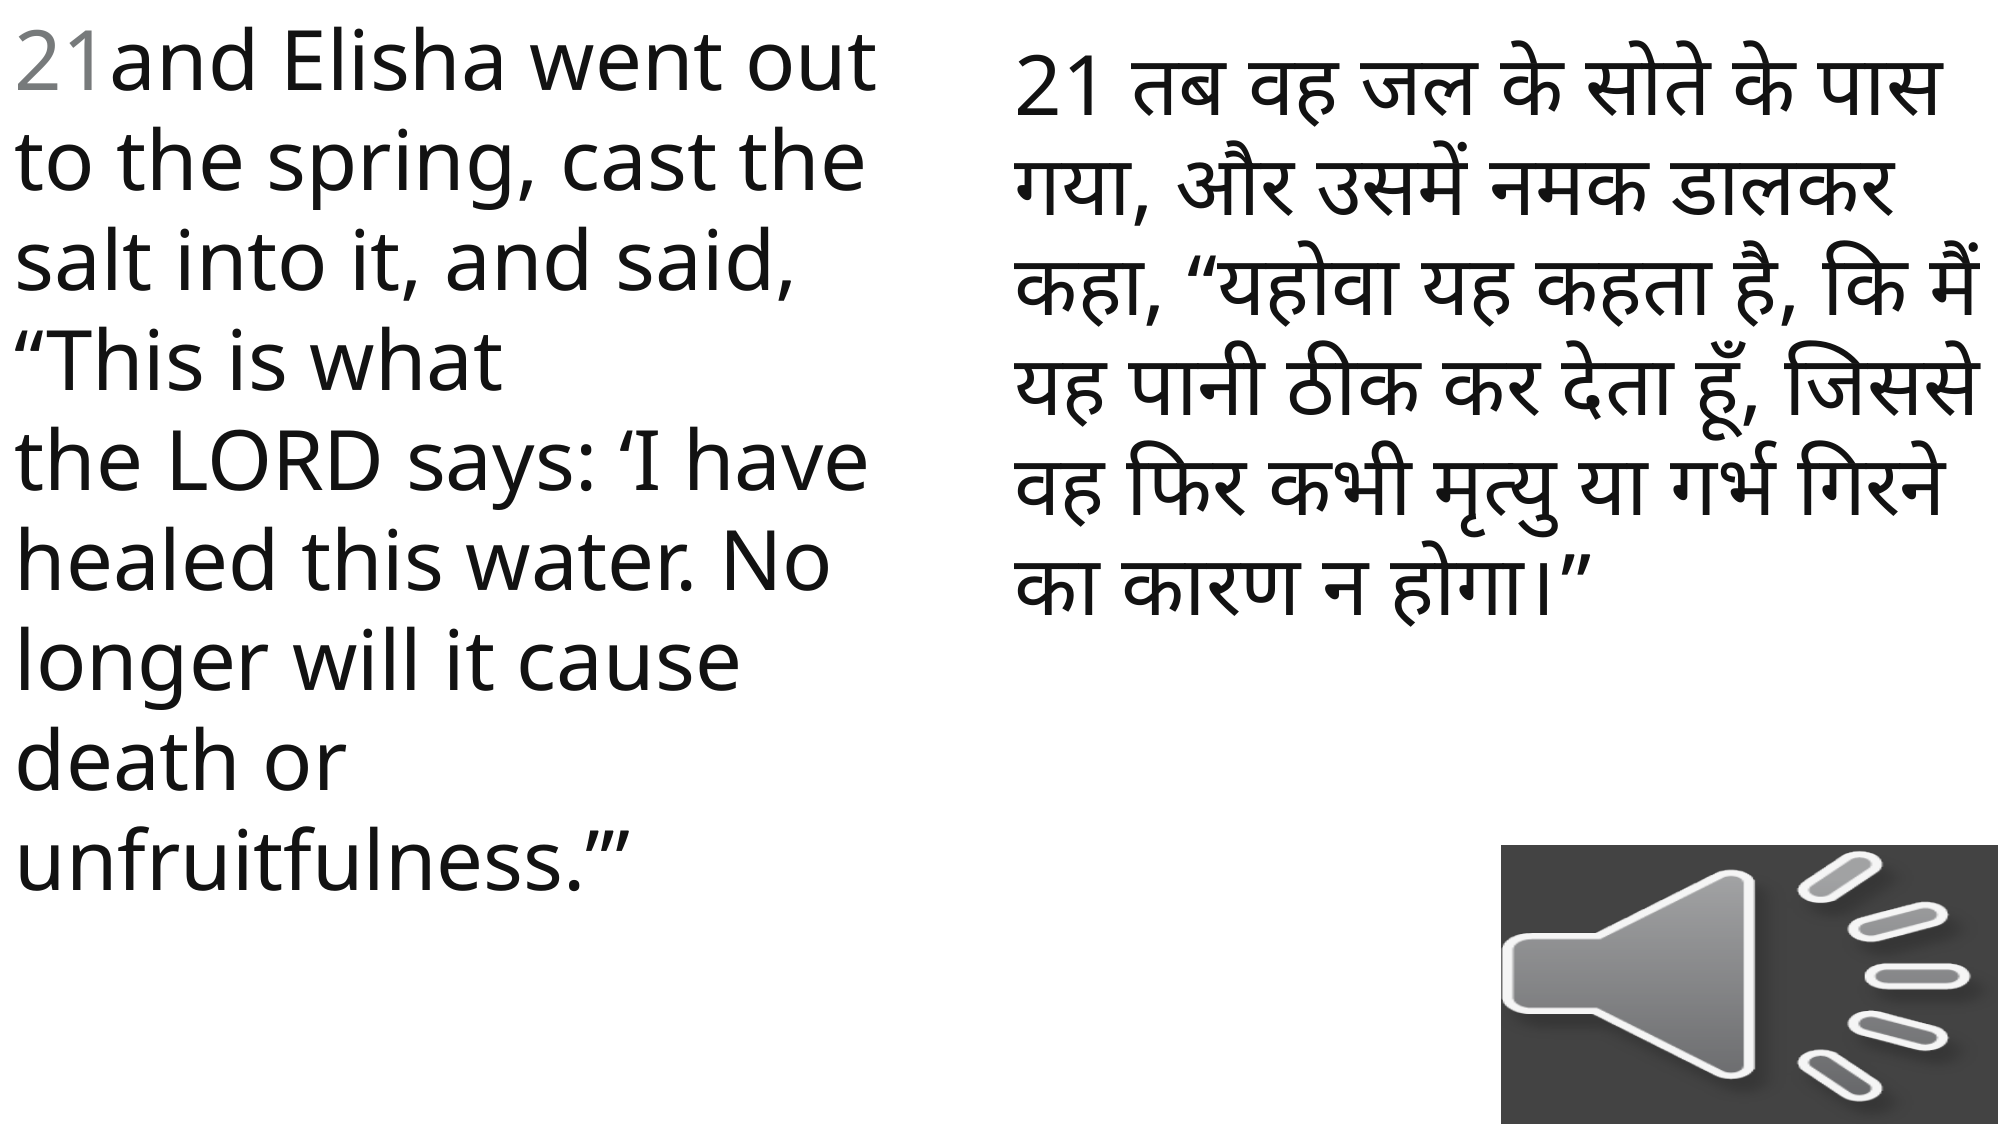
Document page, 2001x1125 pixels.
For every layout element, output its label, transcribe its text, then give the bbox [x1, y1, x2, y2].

text_box 21 तब वह जल के सोते के पास गया, और उसमें नमक डालकर कहा, “यहोवा यह कहता है, कि मैं यह पानी ठीक कर देता हूँ, जिससे वह फिर कभी मृत्यु या गर्भ गिरने का कारण न होगा।” [999, 24, 2000, 1101]
text_box 21and Elisha went out to the spring, cast the salt into it, and said, “This is what the Lord says: ‘I have healed this water. No longer will it cause death or unfruitfulness.’” [0, 0, 981, 1125]
picture [1500, 843, 2000, 1125]
